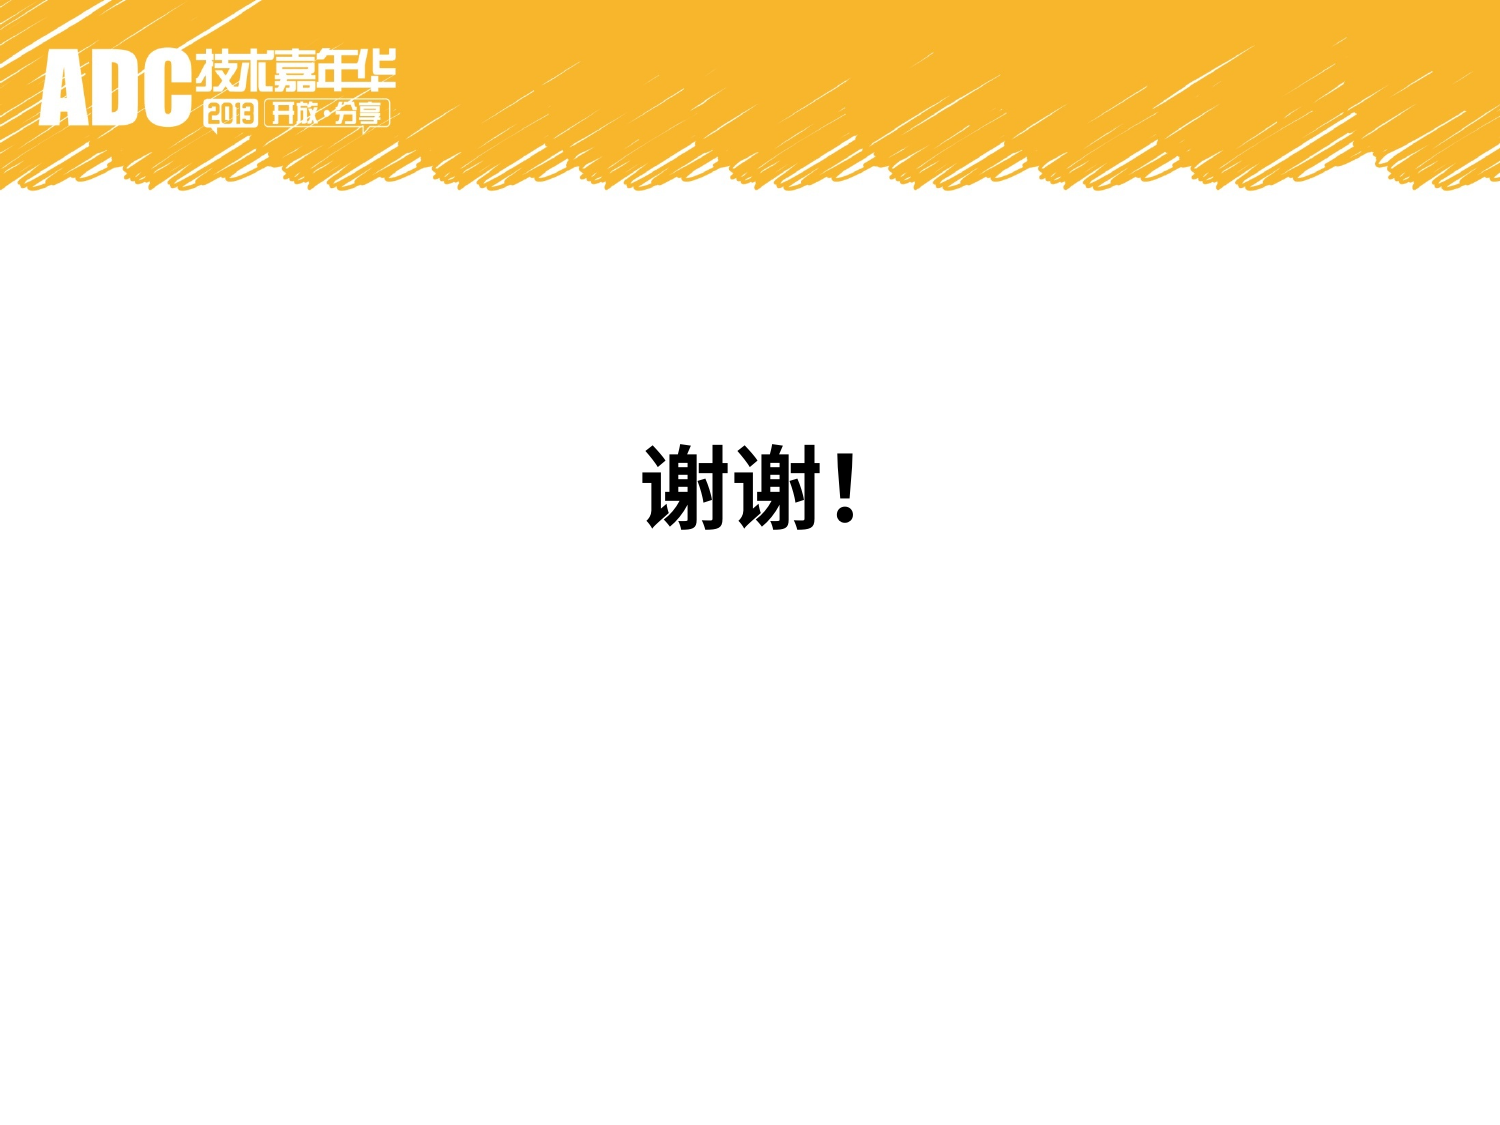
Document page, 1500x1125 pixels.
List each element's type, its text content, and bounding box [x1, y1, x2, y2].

text_box 谢谢！ [182, 408, 1372, 651]
picture [0, 0, 1500, 1125]
